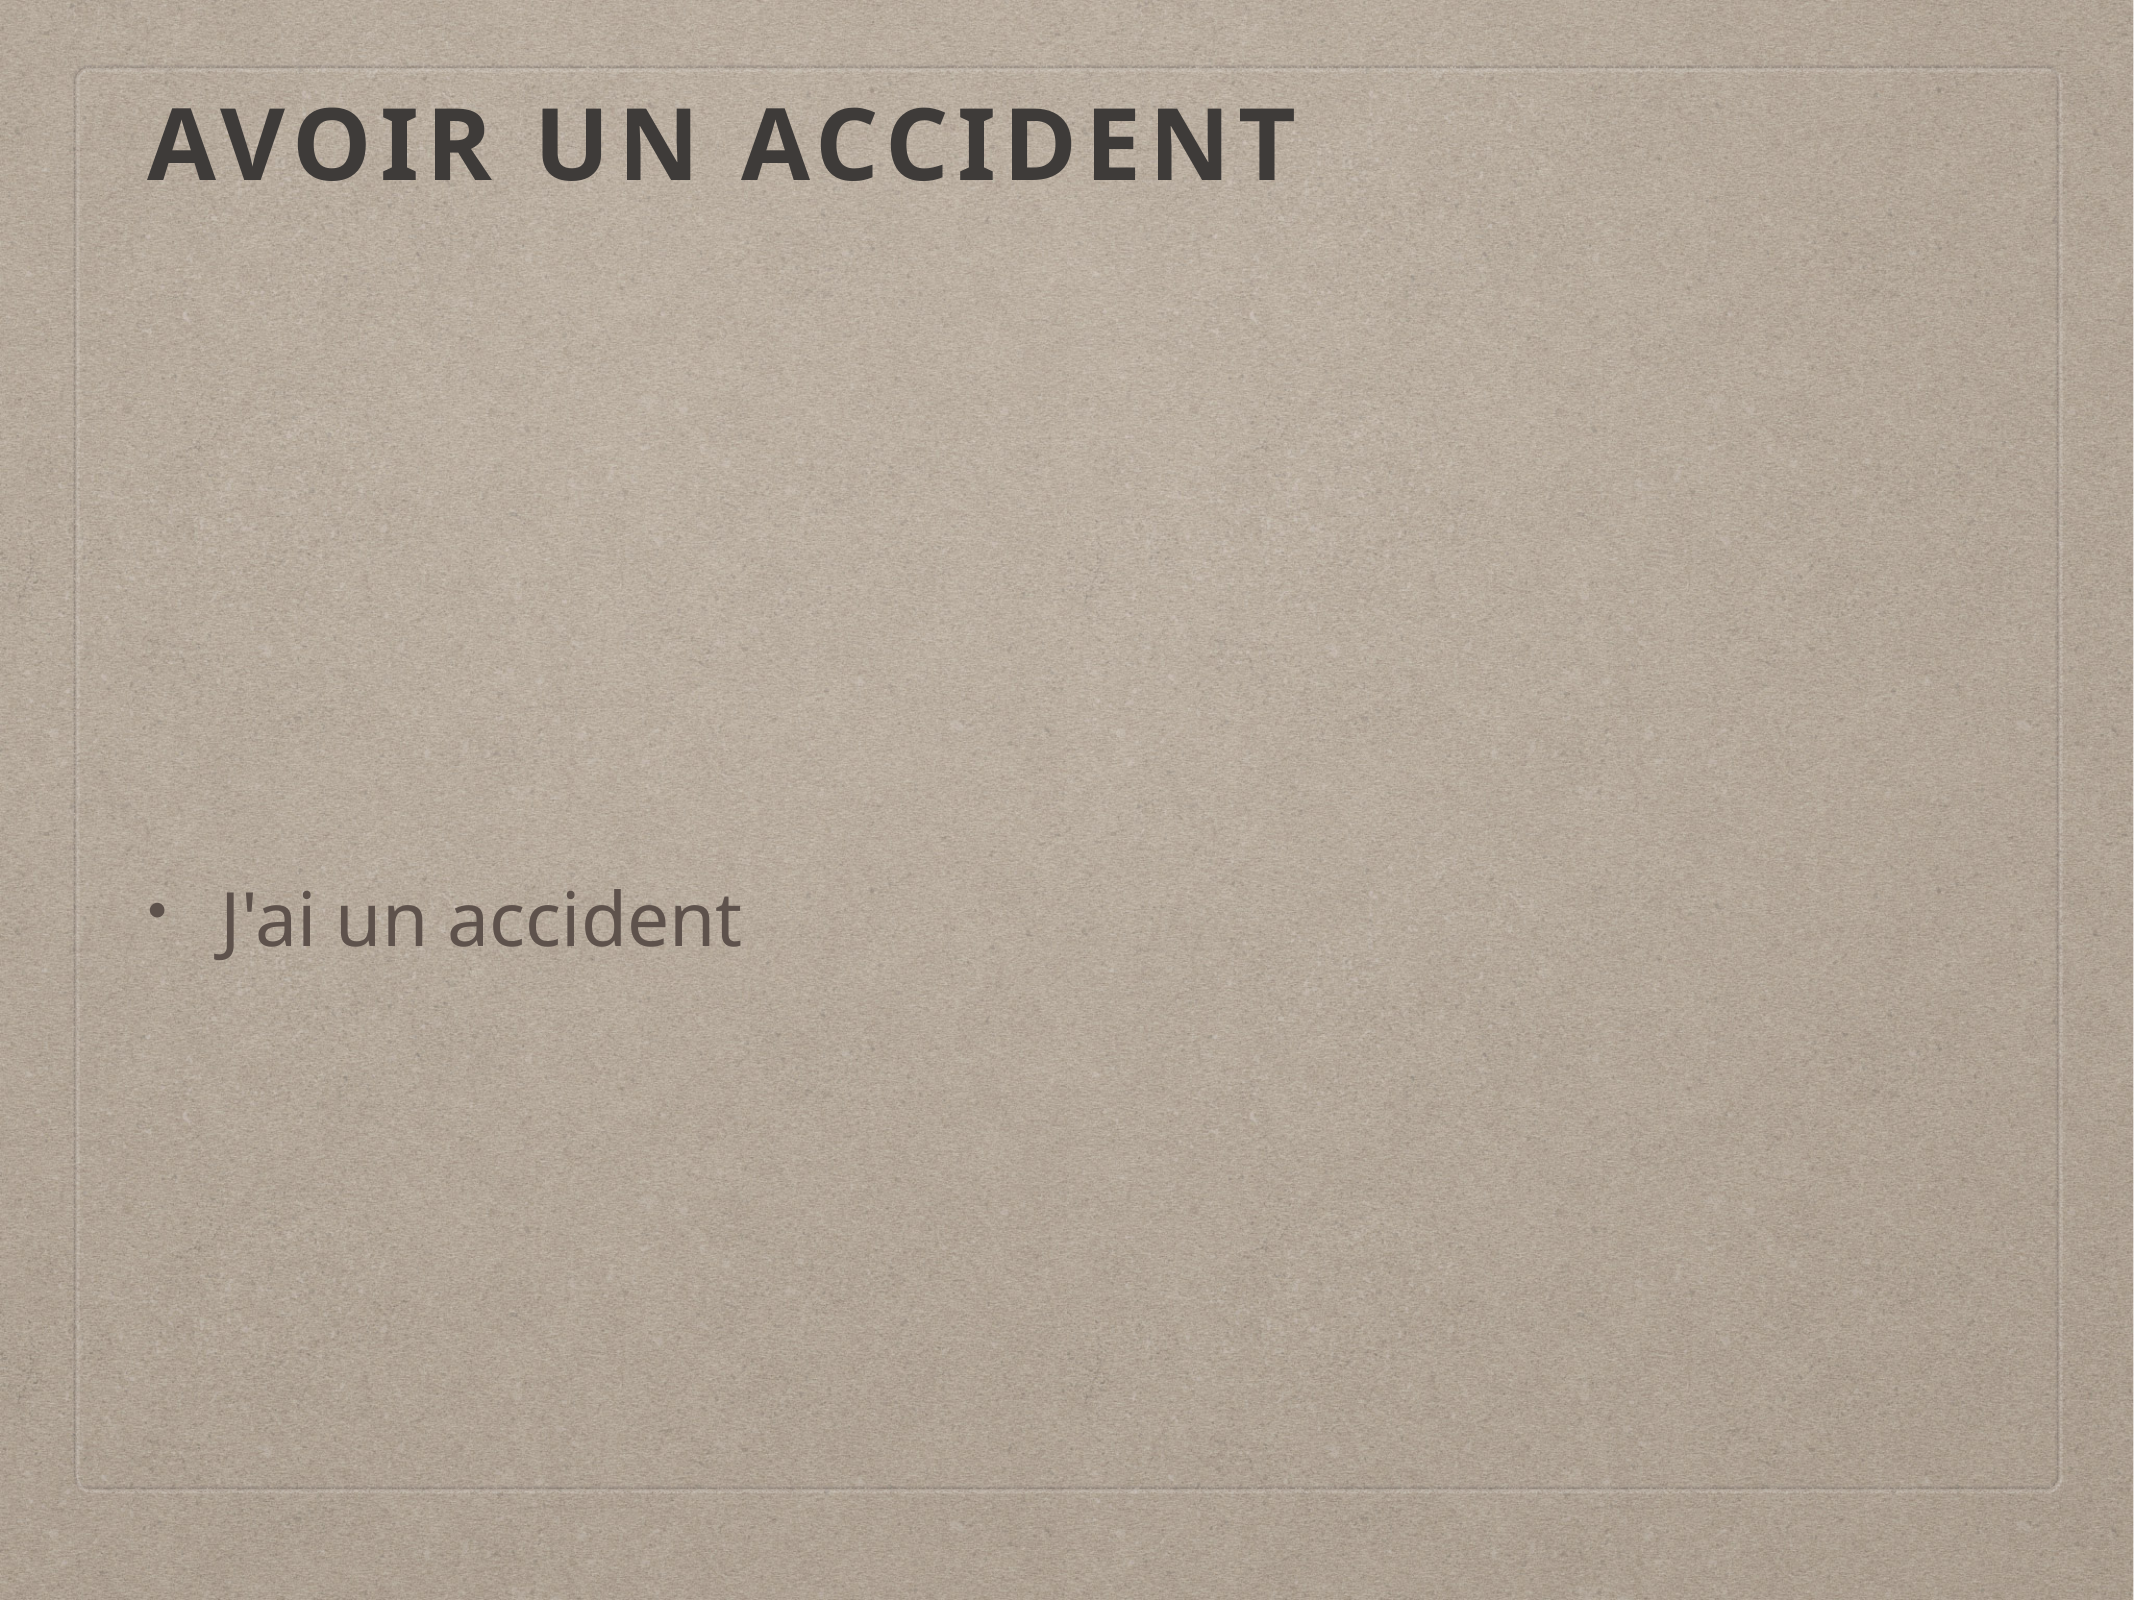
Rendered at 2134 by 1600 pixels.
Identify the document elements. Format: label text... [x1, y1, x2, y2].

title Avoir un accident [147, 103, 1986, 386]
picture [0, 0, 2134, 1600]
list J'ai un accident [147, 426, 1986, 1407]
